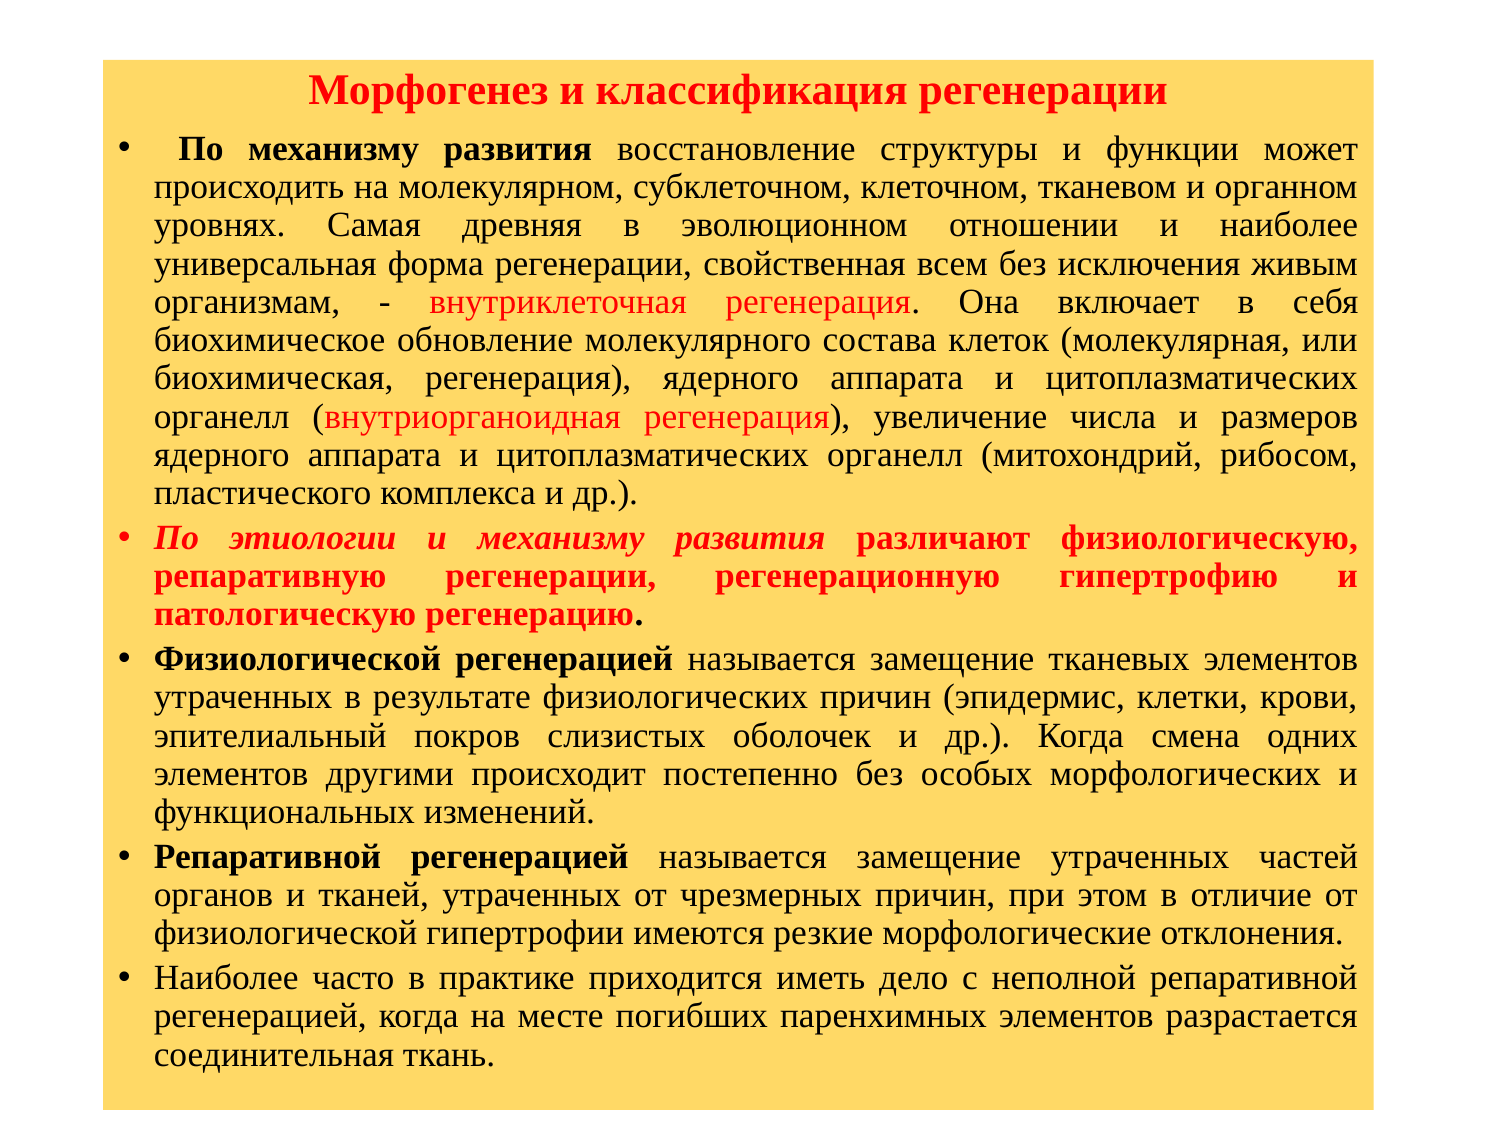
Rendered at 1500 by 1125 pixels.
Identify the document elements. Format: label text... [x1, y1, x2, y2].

title Морфогенез и классификация регенерации [103, 59, 1374, 122]
list По механизму развития восстановление структуры и функции может происходить на молекулярном, субклеточном, клеточном, тканевом и органном уровнях. Самая древняя в эволюционном отношении и наиболее универсальная форма регенерации, свойственная всем без исключения живым организмам, - внутриклеточная регенерация. Она включает в себя биохимическое обновление молекулярного состава клеток (молекулярная, или биохимическая, регенерация), ядерного аппарата и цитоплазматических органелл (внутриорганоидная регенерация), увеличение числа и размеров ядерного аппарата и цитоплазматических органелл (митохондрий, рибосом, пластического комплекса и др.). По этиологии и механизму развития различают физиологическую, репаративную регенерации, регенерационную гипертрофию и патологическую регенерацию. Физиологической регенерацией называется замещение тканевых элементов утраченных в результате физиологических причин (эпидермис, клетки, крови, эпителиальный покров слизистых оболочек и др.). Когда смена одних элементов другими происходит постепенно без особых морфологических и функциональных изменений. Репаративной регенерацией называется замещение утраченных частей органов и тканей, утраченных от чрезмерных причин, при этом в отличие от физиологической гипертрофии имеются резкие морфологические отклонения. Наиболее часто в практике приходится иметь дело с неполной репаративной регенерацией, когда на месте погибших паренхимных элементов разрастается соединительная ткань. [103, 122, 1374, 1110]
